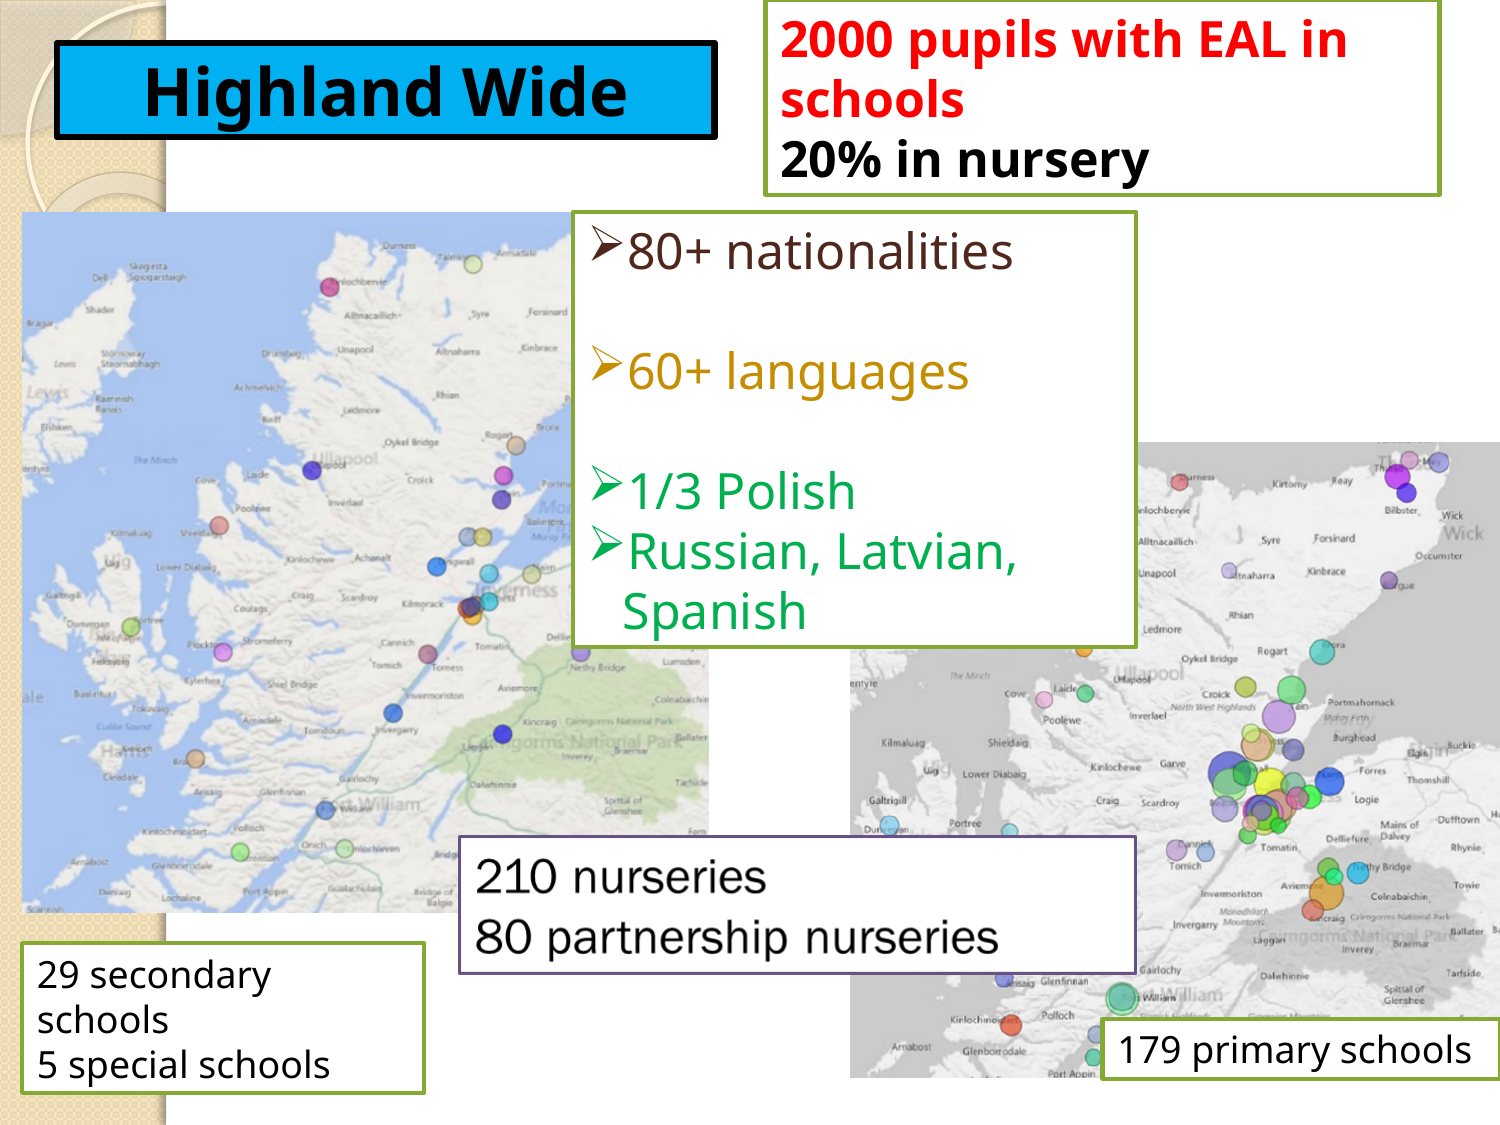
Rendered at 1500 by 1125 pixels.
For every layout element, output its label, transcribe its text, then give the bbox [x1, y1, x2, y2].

text_box Highland Wide [57, 42, 715, 138]
text_box 2000 pupils with EAL in schools 20% in nursery [763, 0, 1442, 197]
text_box 80+ nationalities 60+ languages 1/3 Polish Russian, Latvian, Spanish [708, 210, 1138, 649]
text_box 29 secondary schools 5 special schools [20, 941, 426, 1095]
picture [21, 211, 1500, 1079]
